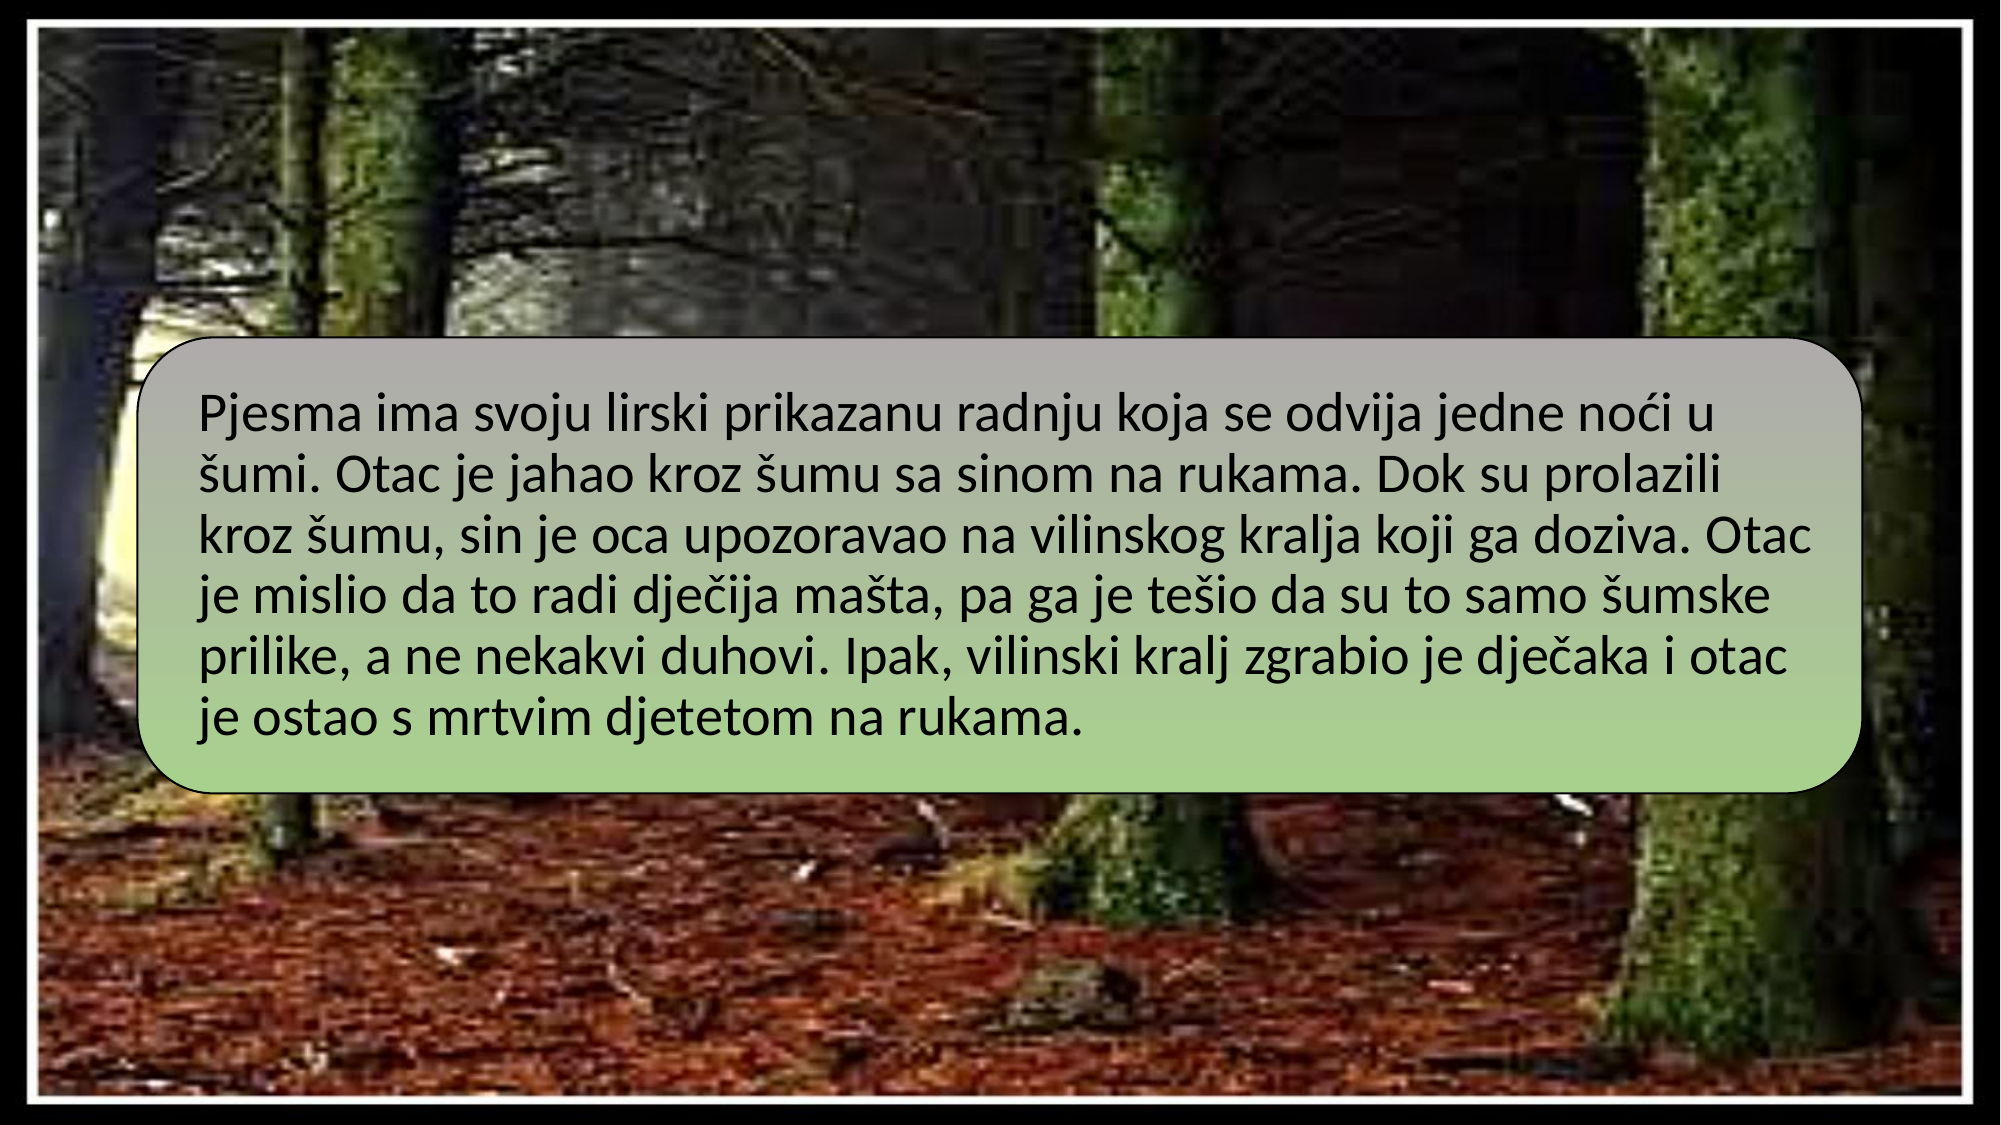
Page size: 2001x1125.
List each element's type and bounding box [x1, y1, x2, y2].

picture [0, 0, 2001, 1125]
list [137, 334, 1863, 797]
